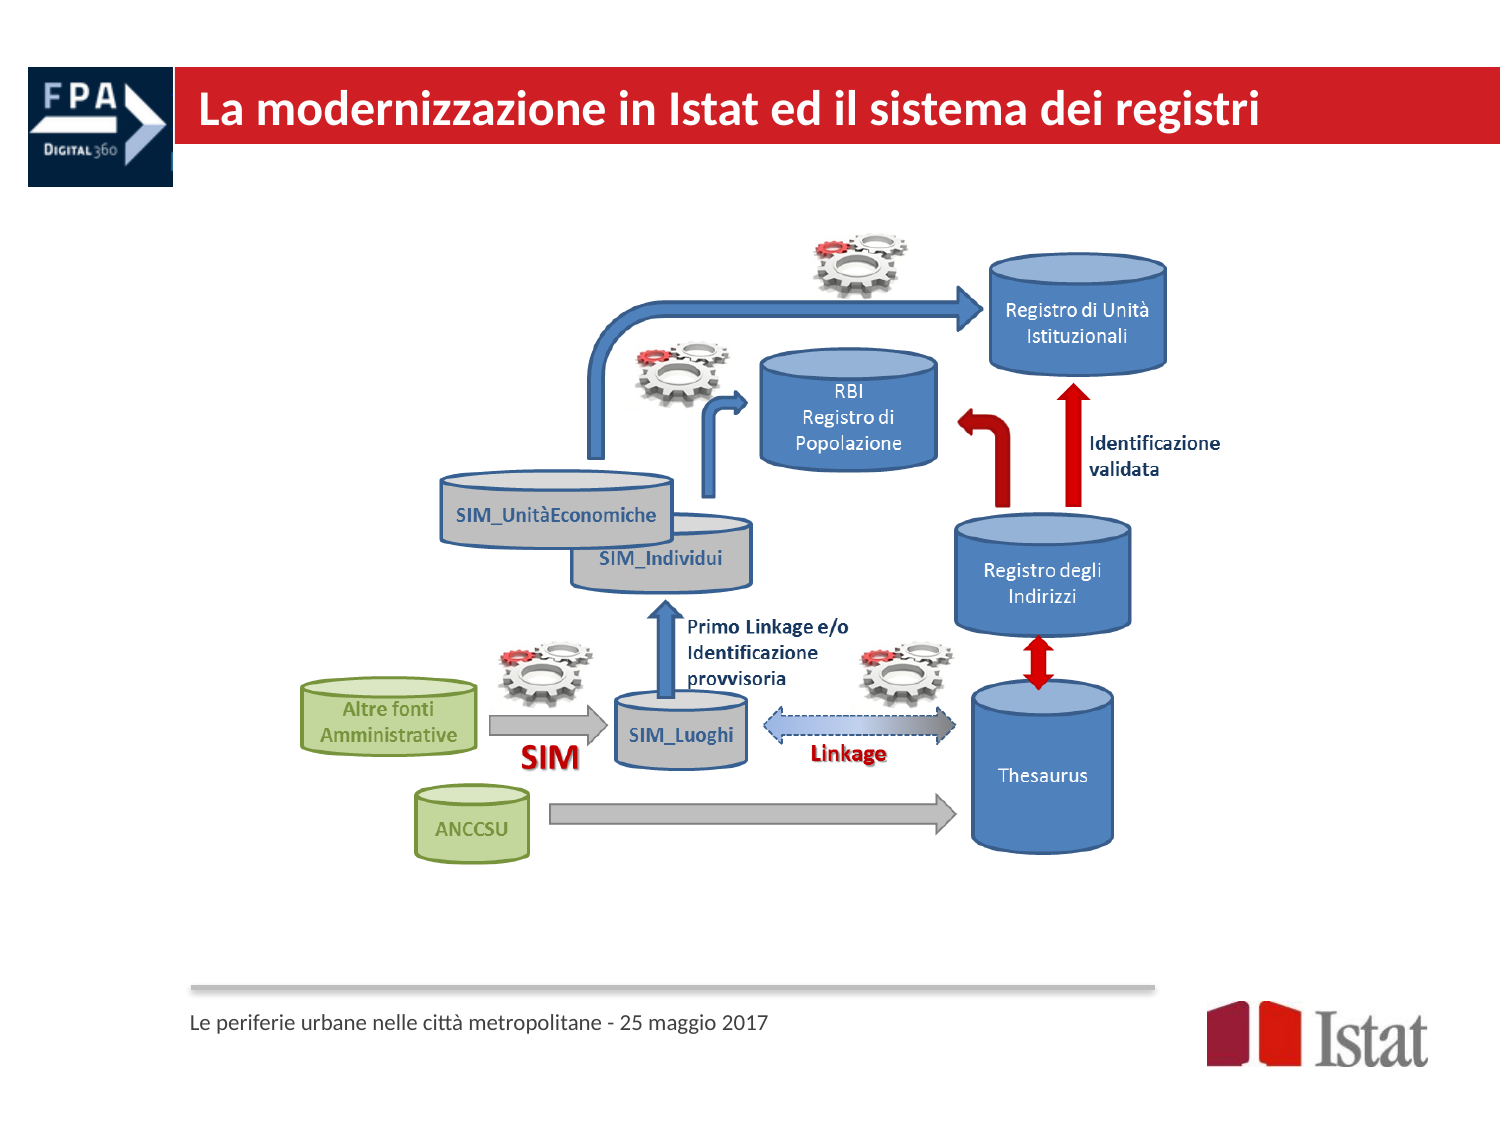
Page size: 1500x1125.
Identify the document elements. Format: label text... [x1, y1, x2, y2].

text_box La modernizzazione in Istat ed il sistema dei registri [175, 67, 1500, 144]
picture [28, 67, 173, 187]
picture [259, 228, 1241, 897]
text_box Le periferie urbane nelle città metropolitane - 25 maggio 2017 [174, 1000, 1194, 1043]
picture [1206, 1001, 1428, 1067]
